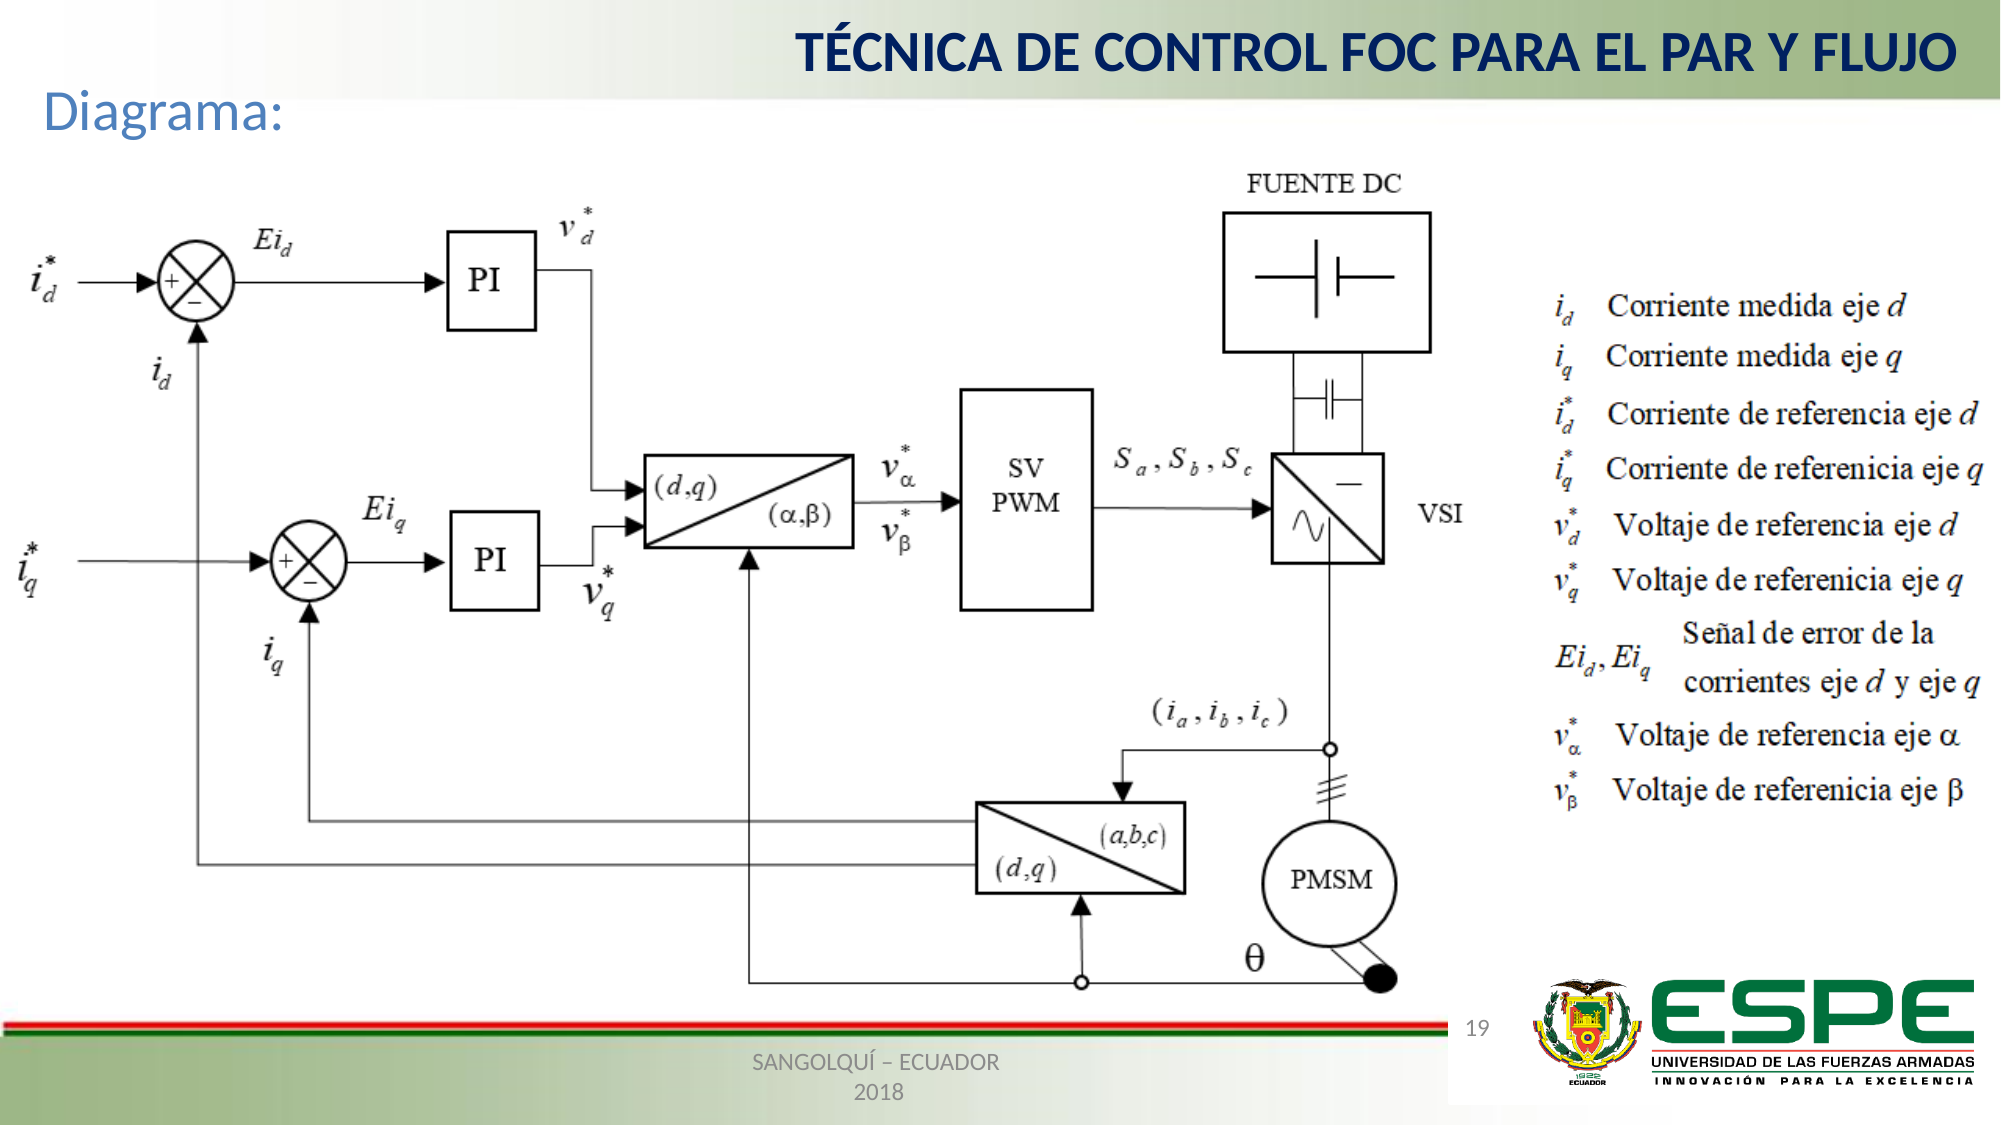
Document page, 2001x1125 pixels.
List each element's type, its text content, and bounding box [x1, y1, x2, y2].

picture [0, 0, 2001, 1125]
text_box [1448, 960, 1987, 1105]
text_box Diagrama: [0, 67, 329, 147]
slide_number 19 [1394, 995, 1506, 1058]
title TÉCNICA DE CONTROL FOC PARA EL PAR Y FLUJO [623, 14, 1974, 82]
slide_number SANGOLQUÍ – ECUADOR 2018 [704, 1045, 1055, 1106]
